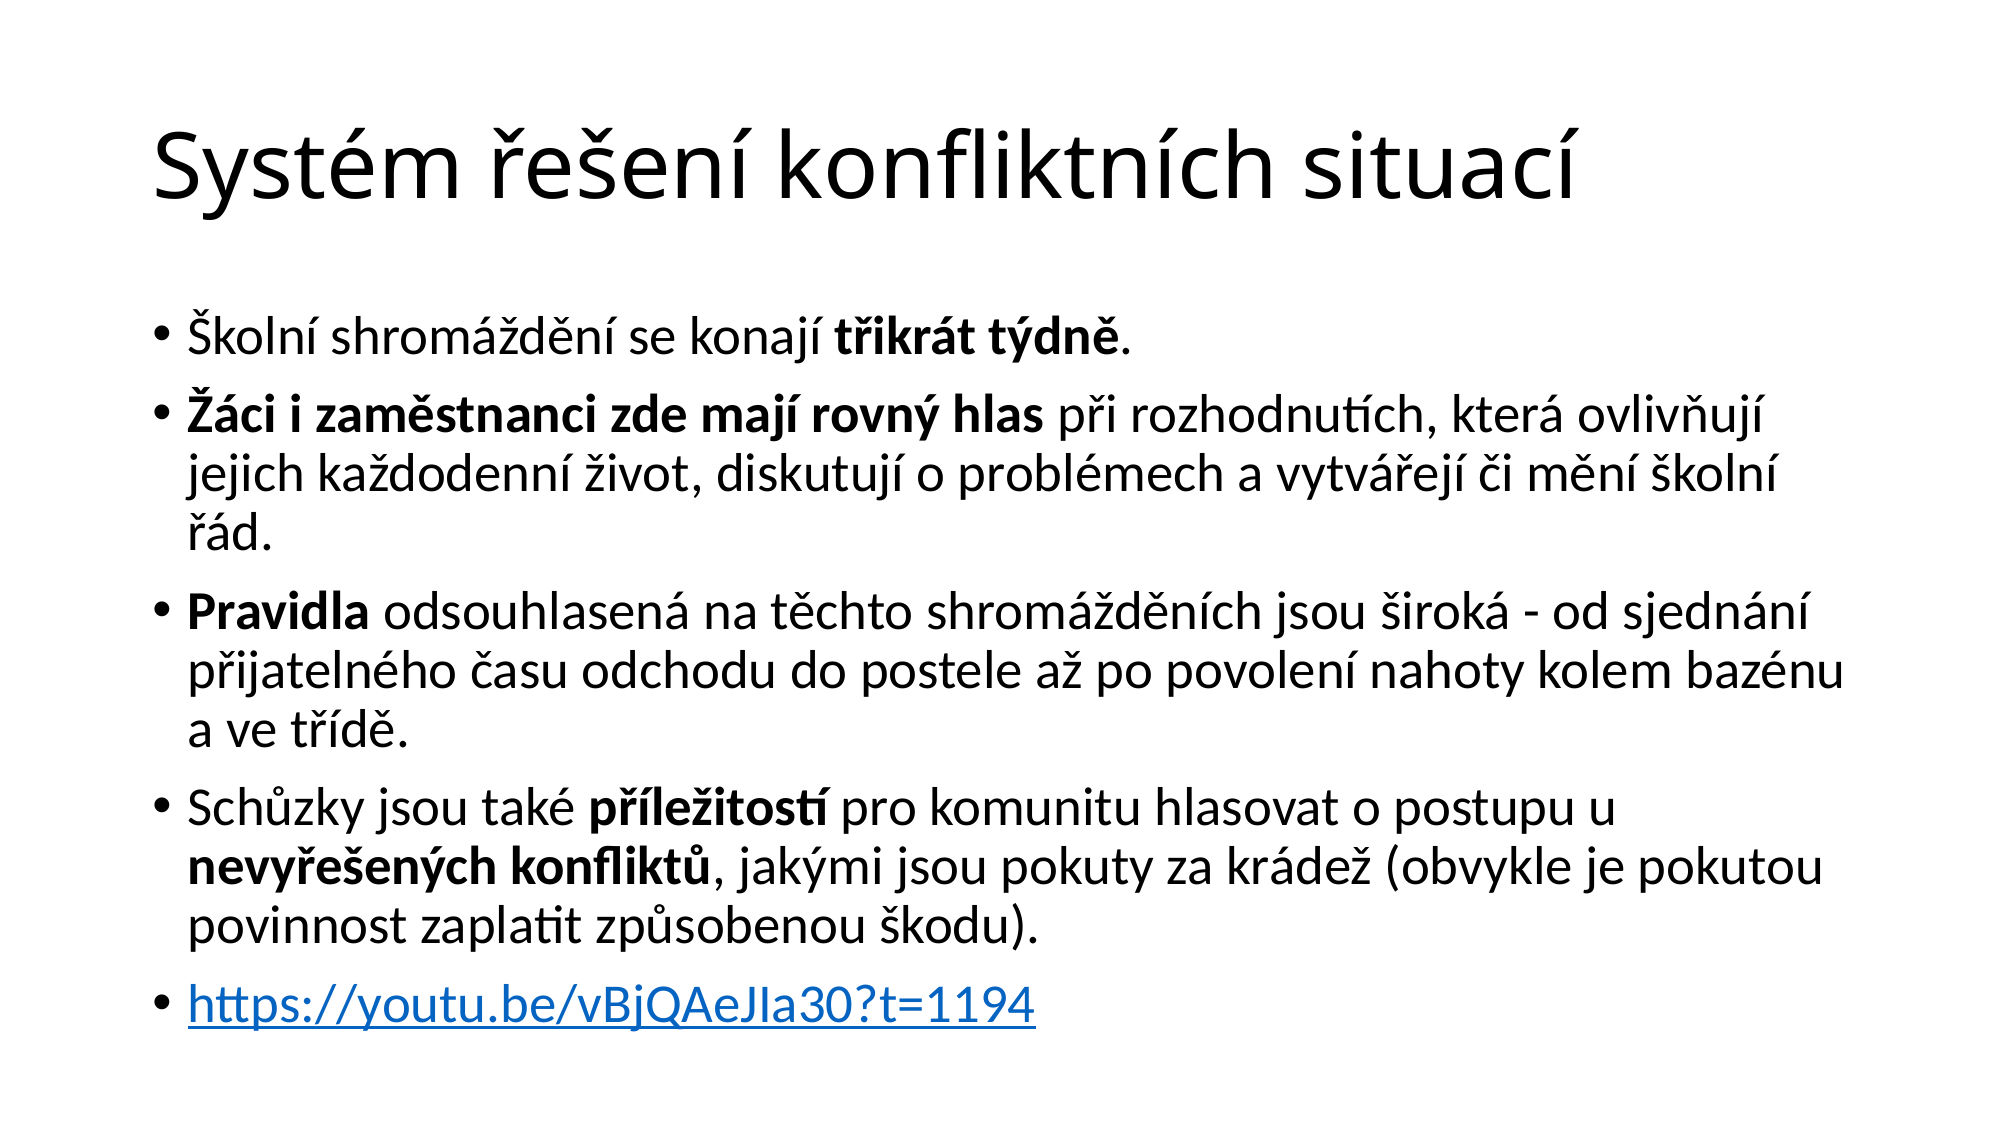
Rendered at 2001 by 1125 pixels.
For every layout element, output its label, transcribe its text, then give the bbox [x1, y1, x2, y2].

list Školní shromáždění se konají třikrát týdně. Žáci i zaměstnanci zde mají rovný hlas při rozhodnutích, která ovlivňují jejich každodenní život, diskutují o problémech a vytvářejí či mění školní řád. Pravidla odsouhlasená na těchto shromážděních jsou široká - od sjednání přijatelného času odchodu do postele až po povolení nahoty kolem bazénu a ve třídě. Schůzky jsou také příležitostí pro komunitu hlasovat o postupu u nevyřešených konfliktů, jakými jsou pokuty za krádež (obvykle je pokutou povinnost zaplatit způsobenou škodu). https://youtu.be/vBjQAeJIa30?t=1194 [137, 299, 1863, 1045]
title Systém řešení konfliktních situací [137, 59, 1863, 278]
